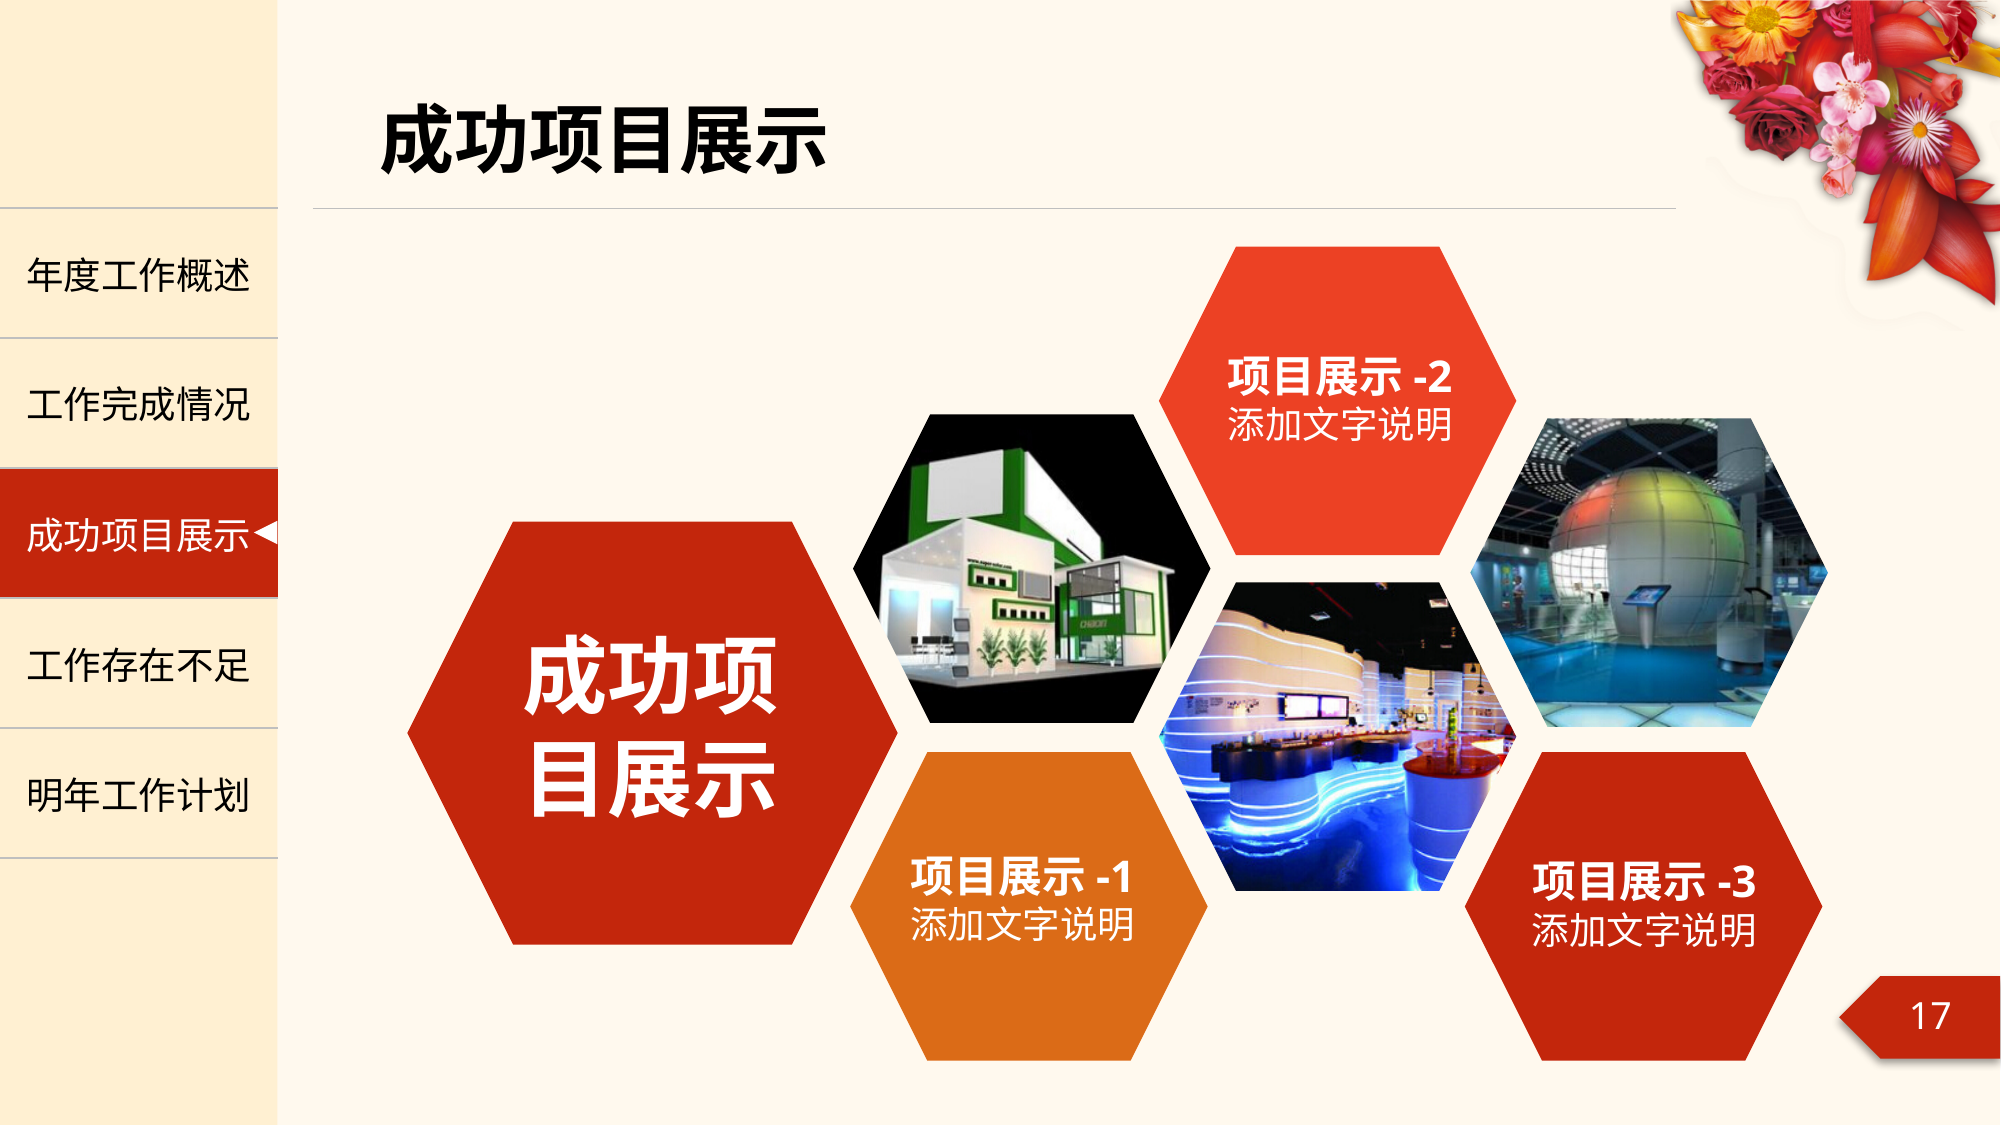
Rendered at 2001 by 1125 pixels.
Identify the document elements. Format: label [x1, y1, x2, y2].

text_box [1464, 752, 1825, 1061]
text_box [843, 752, 1208, 1061]
text_box [1158, 246, 1520, 556]
text_box [875, 413, 1212, 724]
text_box [1469, 417, 1830, 728]
text_box [407, 521, 898, 945]
picture [1670, 0, 2000, 331]
text_box [1157, 581, 1518, 892]
